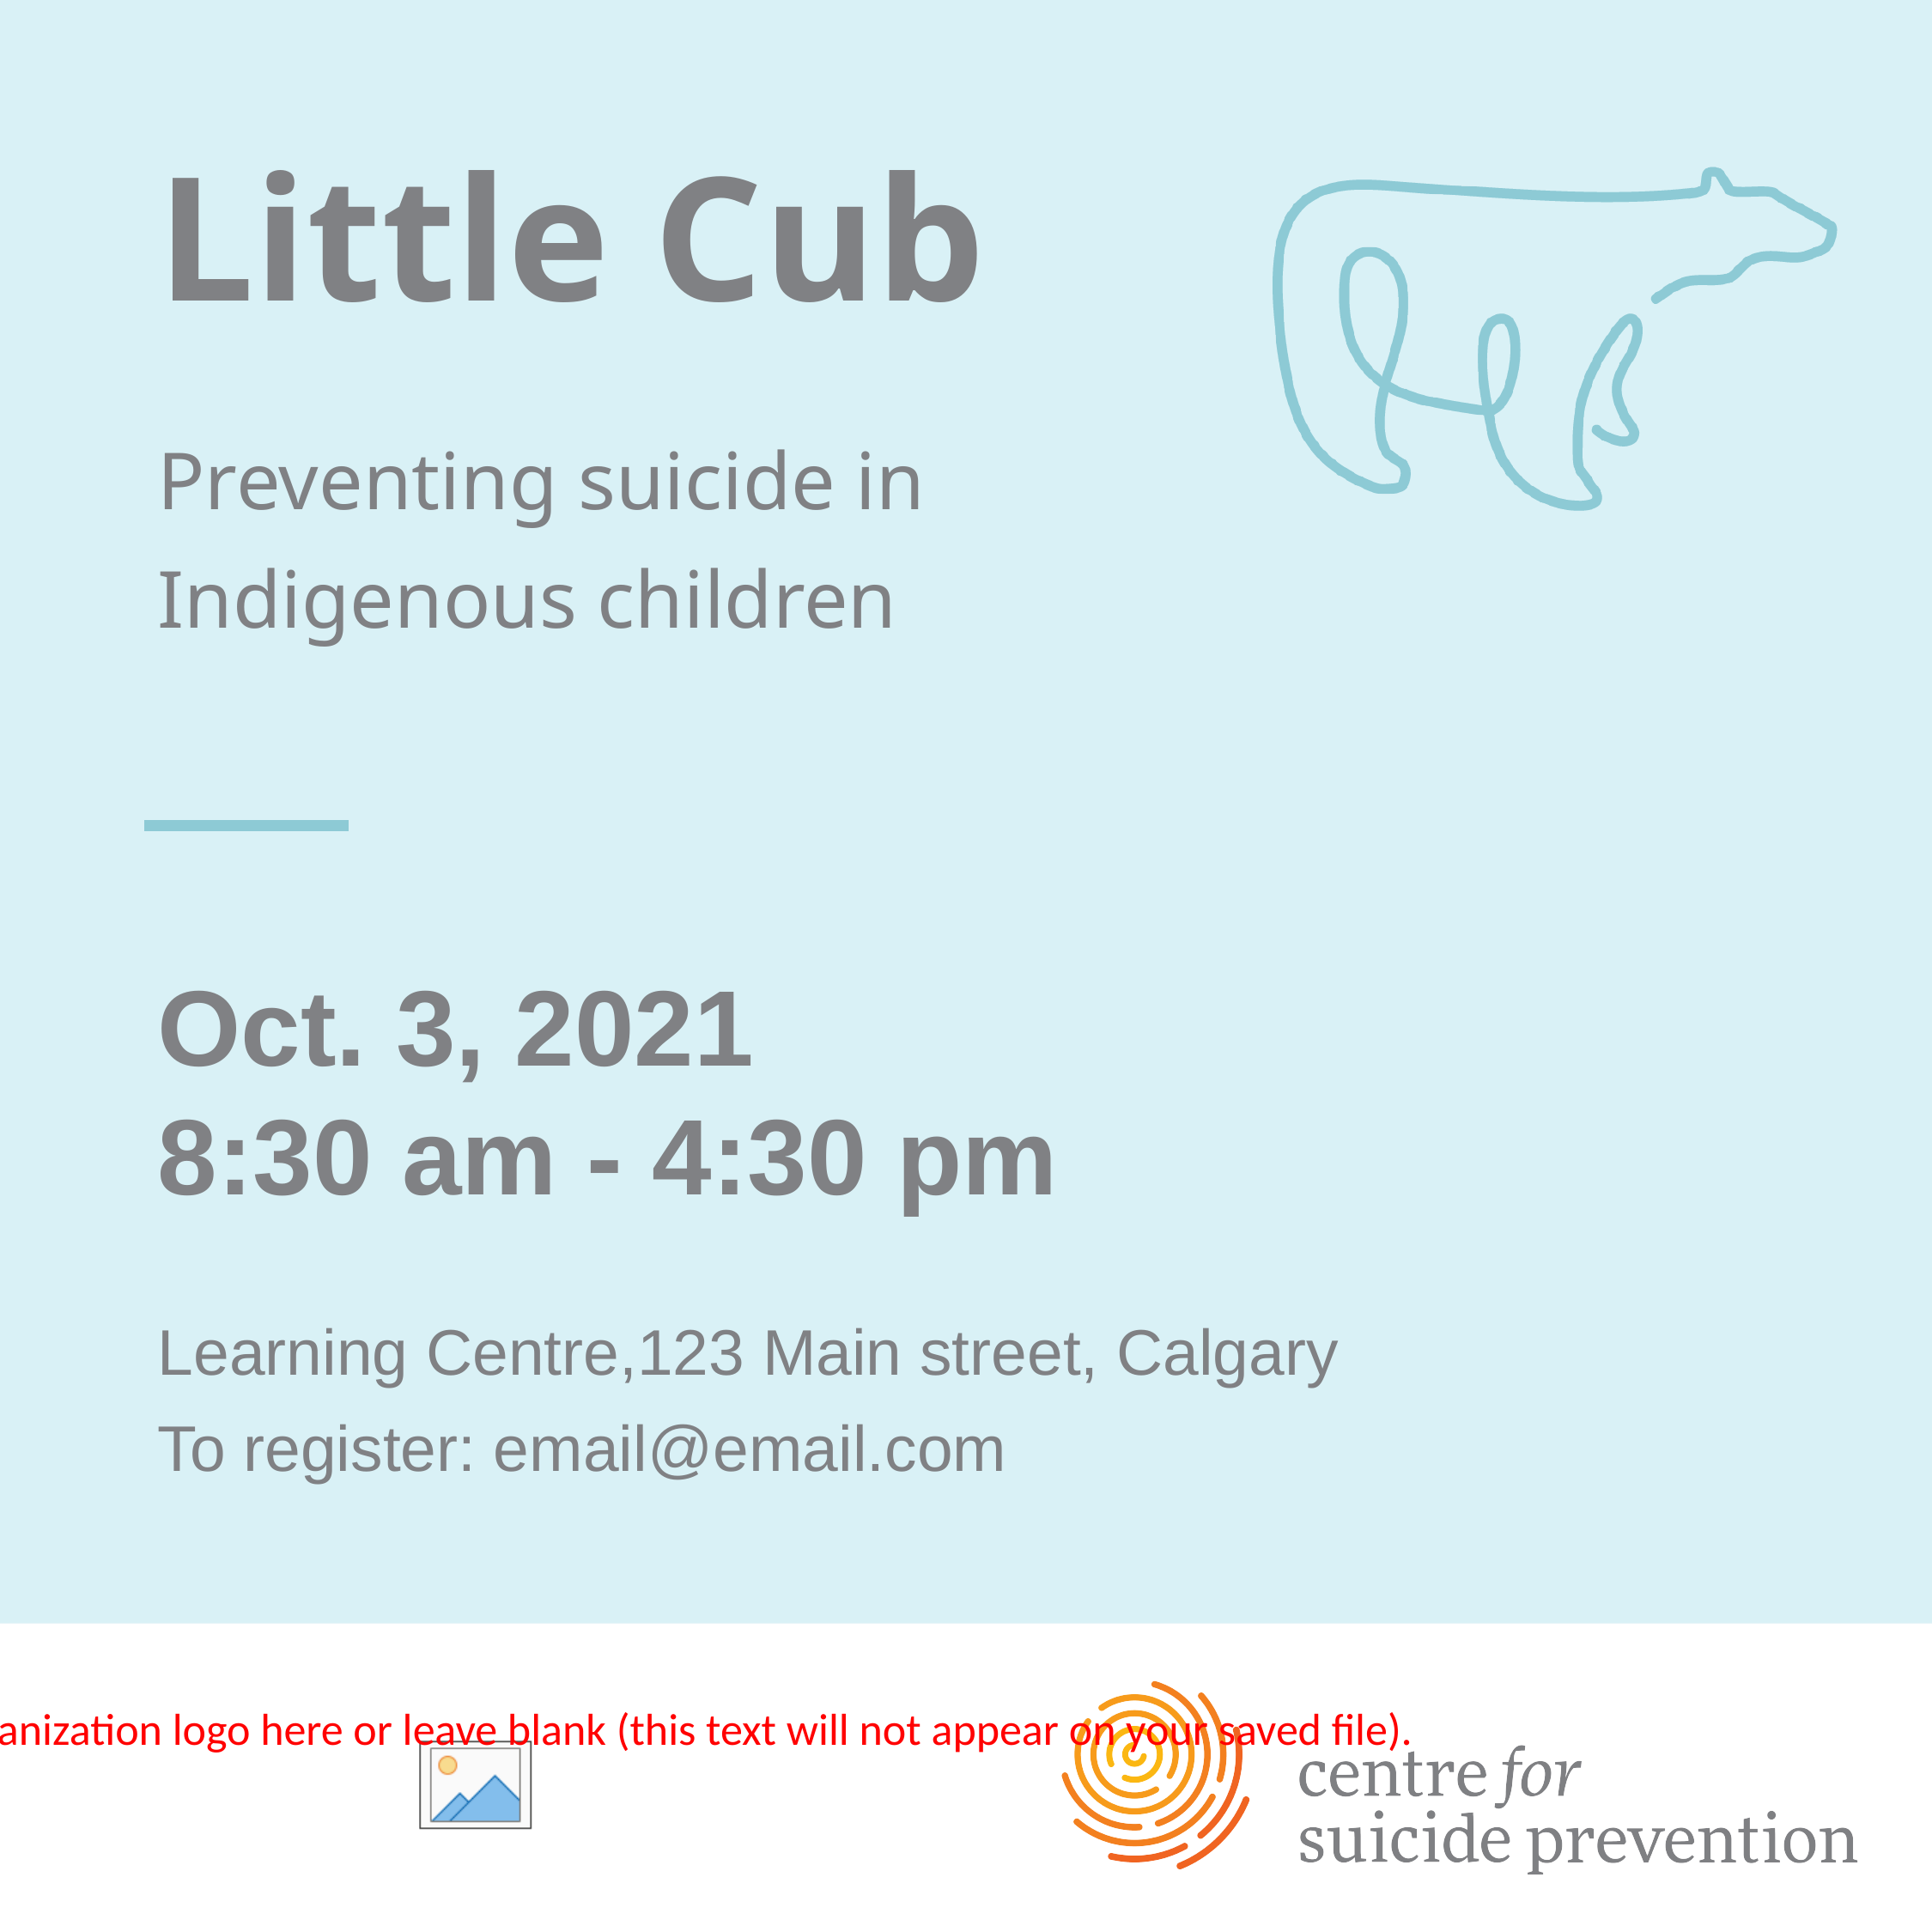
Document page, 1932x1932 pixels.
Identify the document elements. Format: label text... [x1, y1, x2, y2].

text_box Learning Centre,123 Main street, Calgary To register: email@email.com [144, 1285, 1866, 1512]
picture [1240, 18, 1866, 644]
picture [1012, 1624, 1905, 1932]
text_box Oct. 3, 2021 8:30 am - 4:30 pm [144, 952, 1866, 1180]
picture [70, 1693, 880, 1876]
